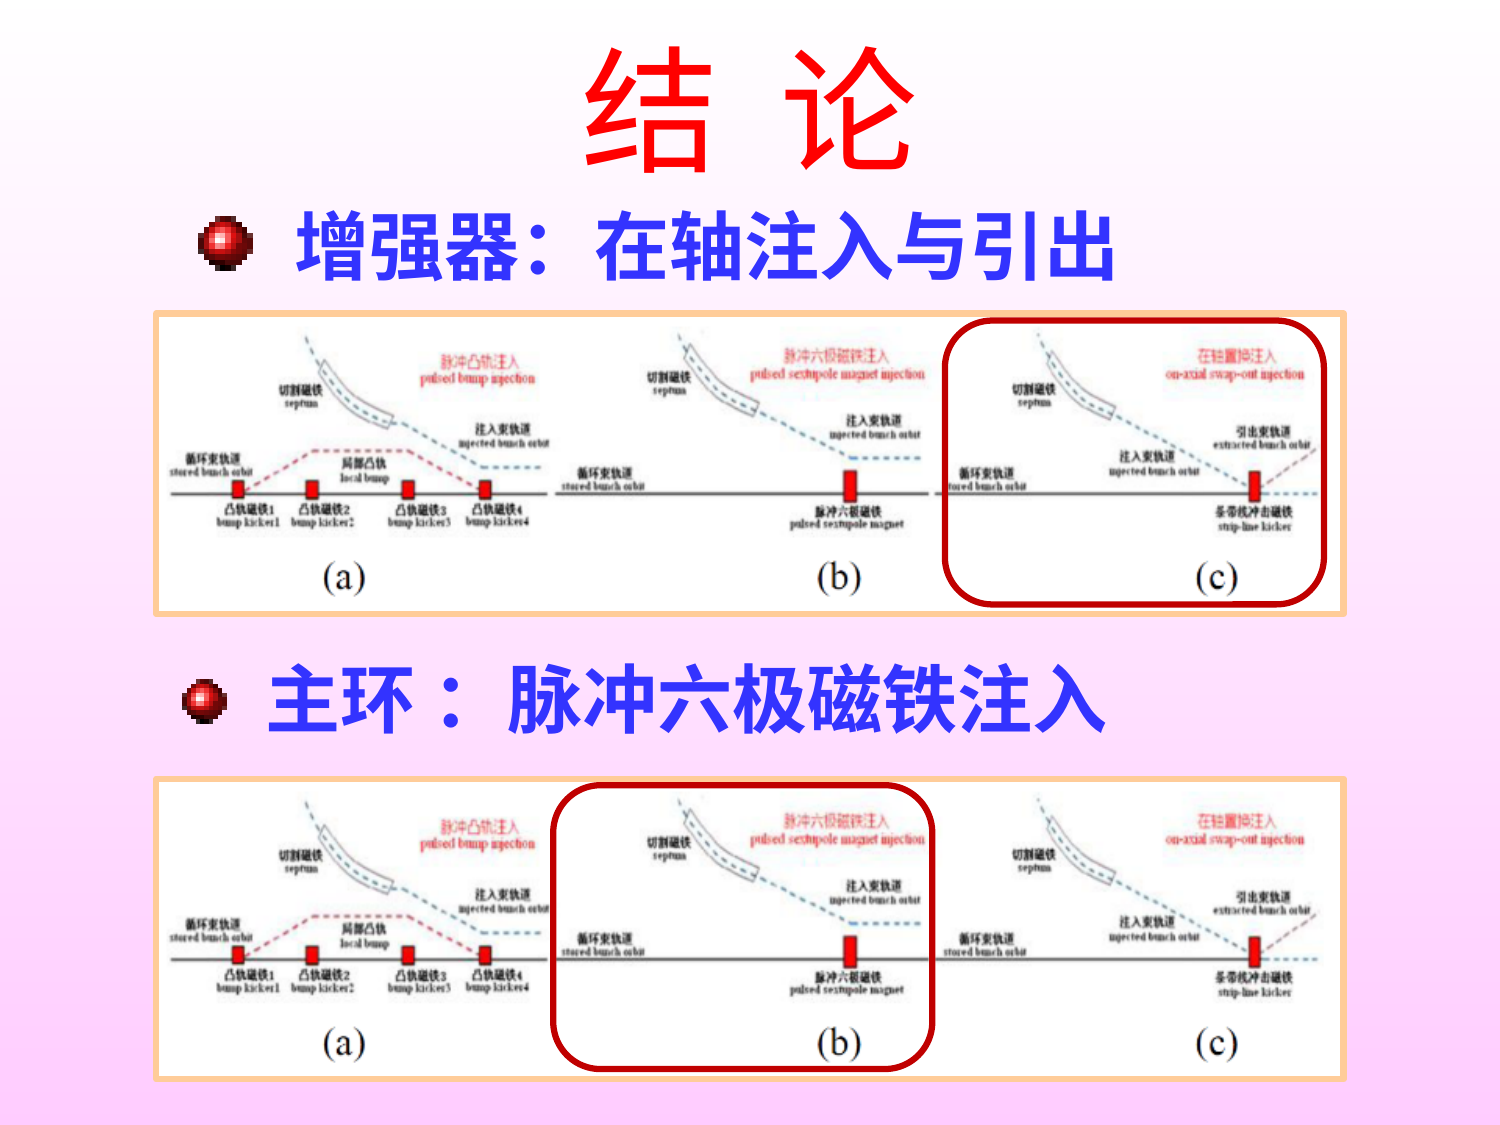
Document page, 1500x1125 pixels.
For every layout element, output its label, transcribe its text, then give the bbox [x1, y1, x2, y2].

text_box 主环 ：脉冲六极磁铁注入 [159, 645, 1358, 779]
text_box 增强器：在轴注入与引出 [173, 175, 1313, 310]
title 结 论 [103, 63, 1397, 173]
picture [188, 206, 253, 271]
picture [174, 671, 227, 724]
picture [159, 316, 1341, 611]
picture [159, 781, 1341, 1077]
